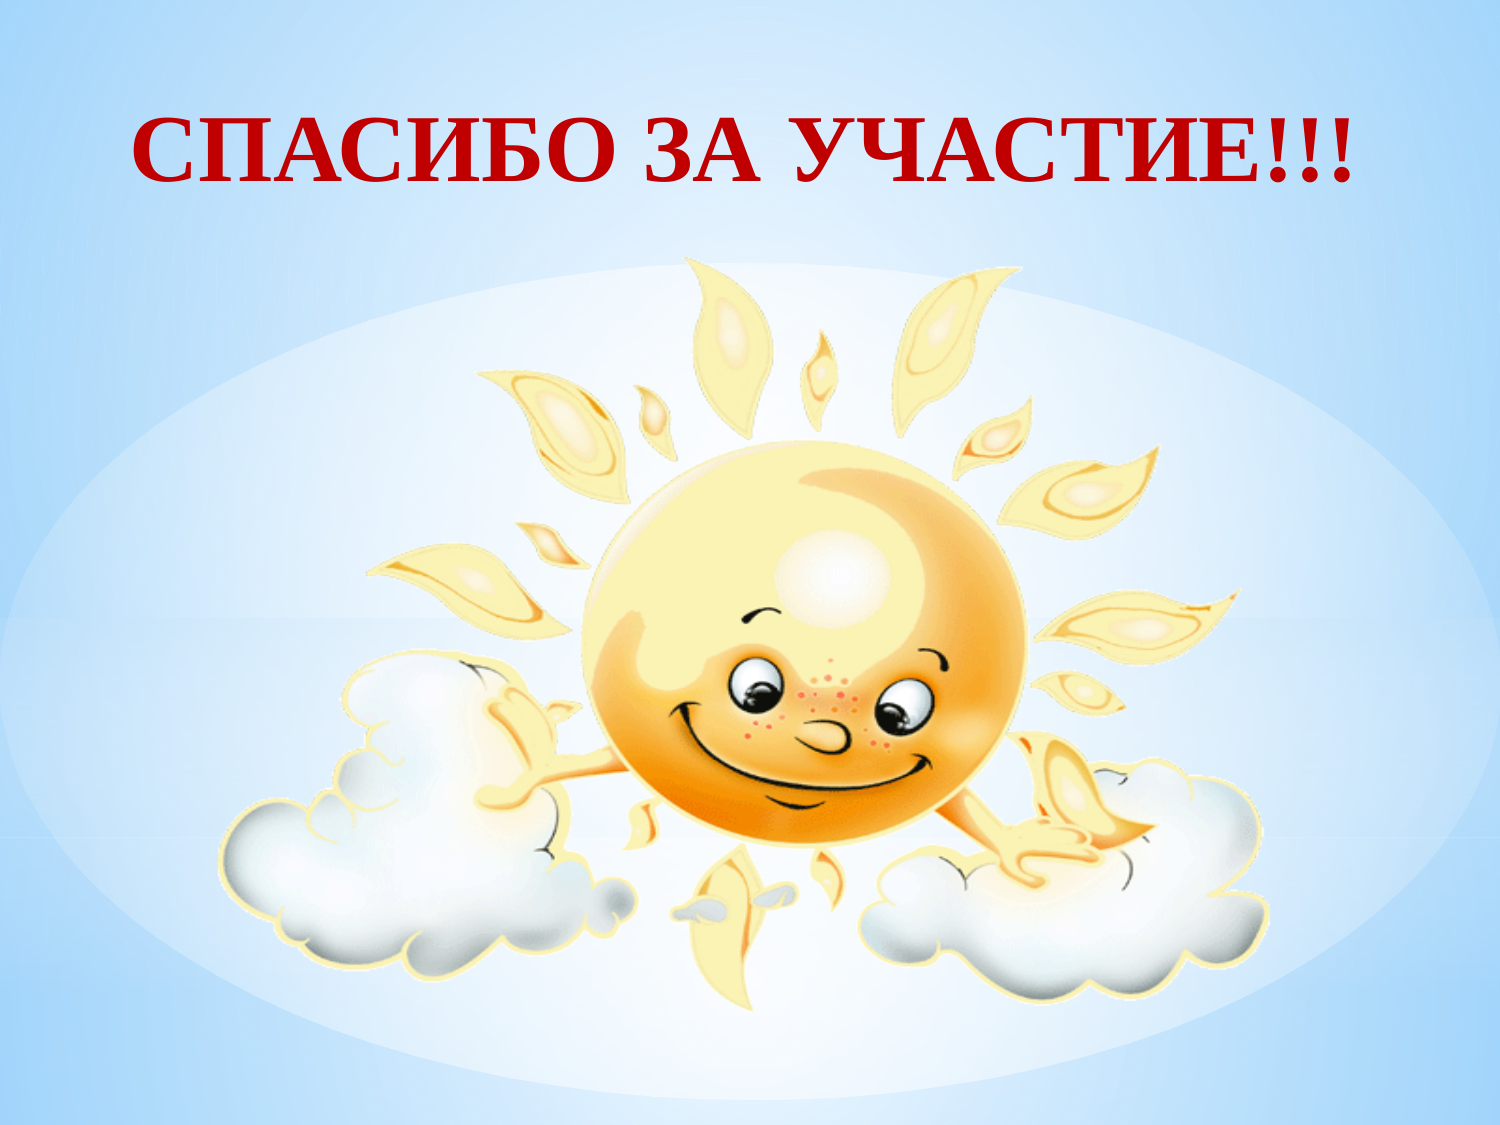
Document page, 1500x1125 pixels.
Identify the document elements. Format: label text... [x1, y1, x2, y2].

picture [218, 256, 1270, 1011]
title СПАСИБО ЗА УЧАСТИЕ!!! [17, 78, 1471, 266]
